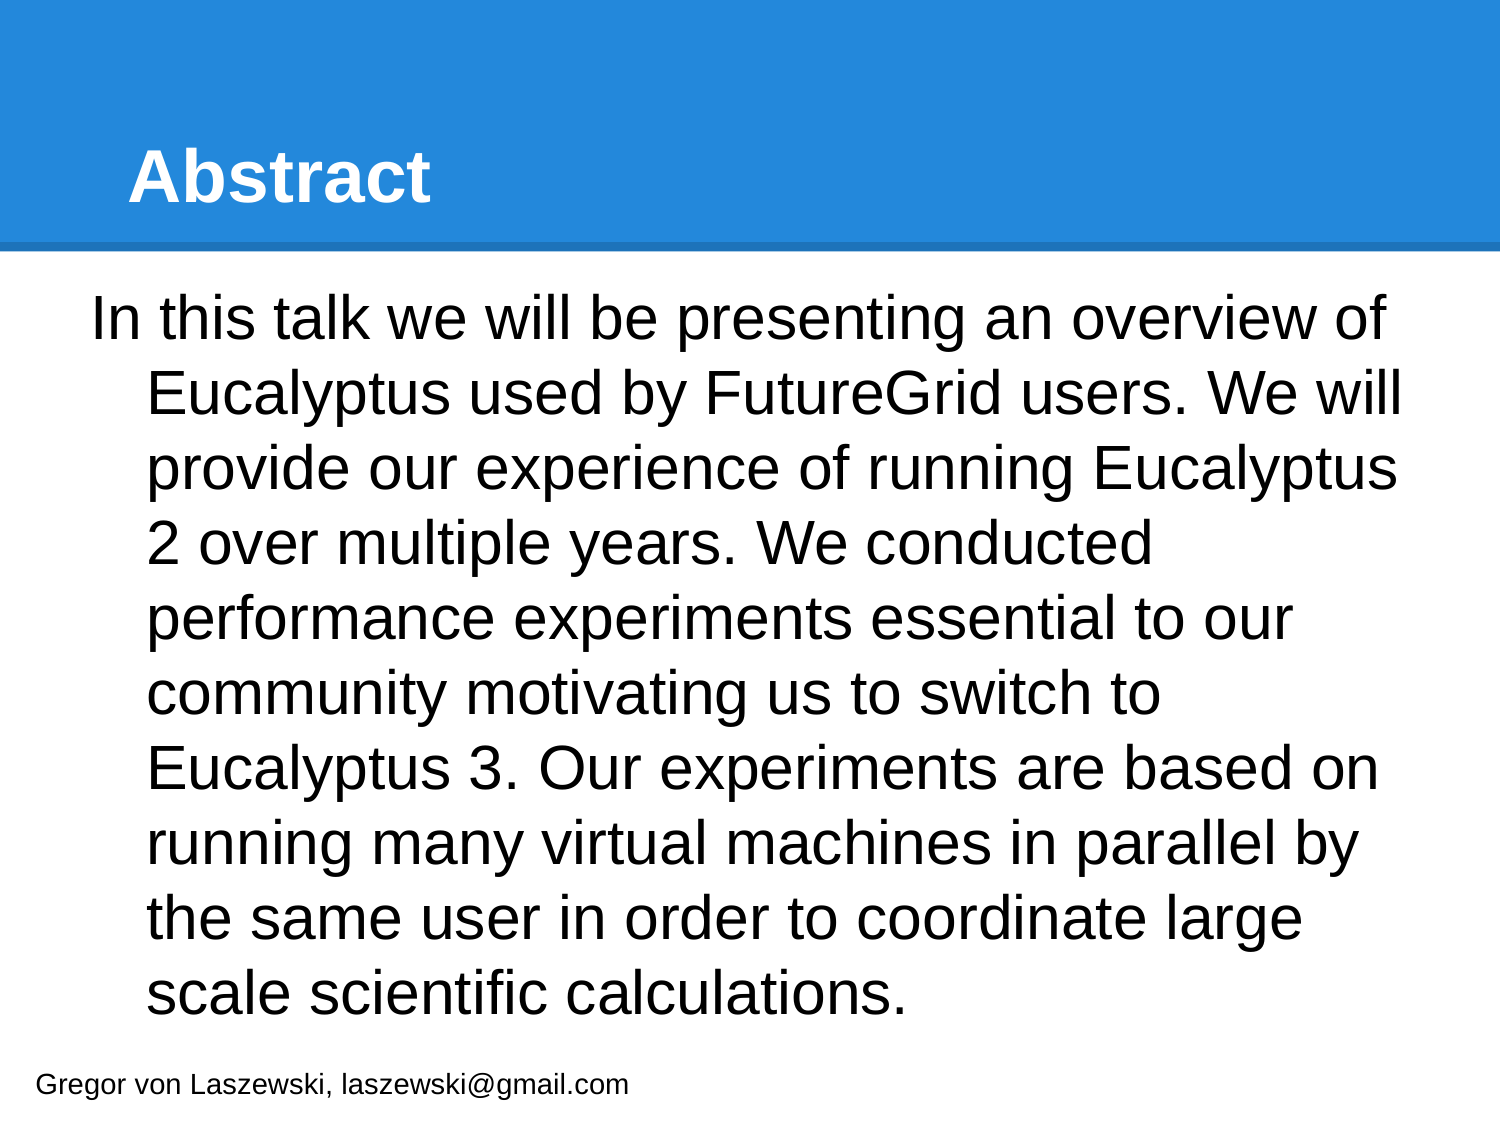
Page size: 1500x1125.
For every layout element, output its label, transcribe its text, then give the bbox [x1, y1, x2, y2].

list In this talk we will be presenting an overview of Eucalyptus used by FutureGrid users. We will provide our experience of running Eucalyptus 2 over multiple years. We conducted performance experiments essential to our community motivating us to switch to Eucalyptus 3. Our experiments are based on running many virtual machines in parallel by the same user in order to coordinate large scale scientific calculations. [75, 262, 1425, 1042]
title Abstract [75, 14, 1425, 233]
text_box Gregor von Laszewski, laszewski@gmail.com [20, 1049, 1364, 1115]
